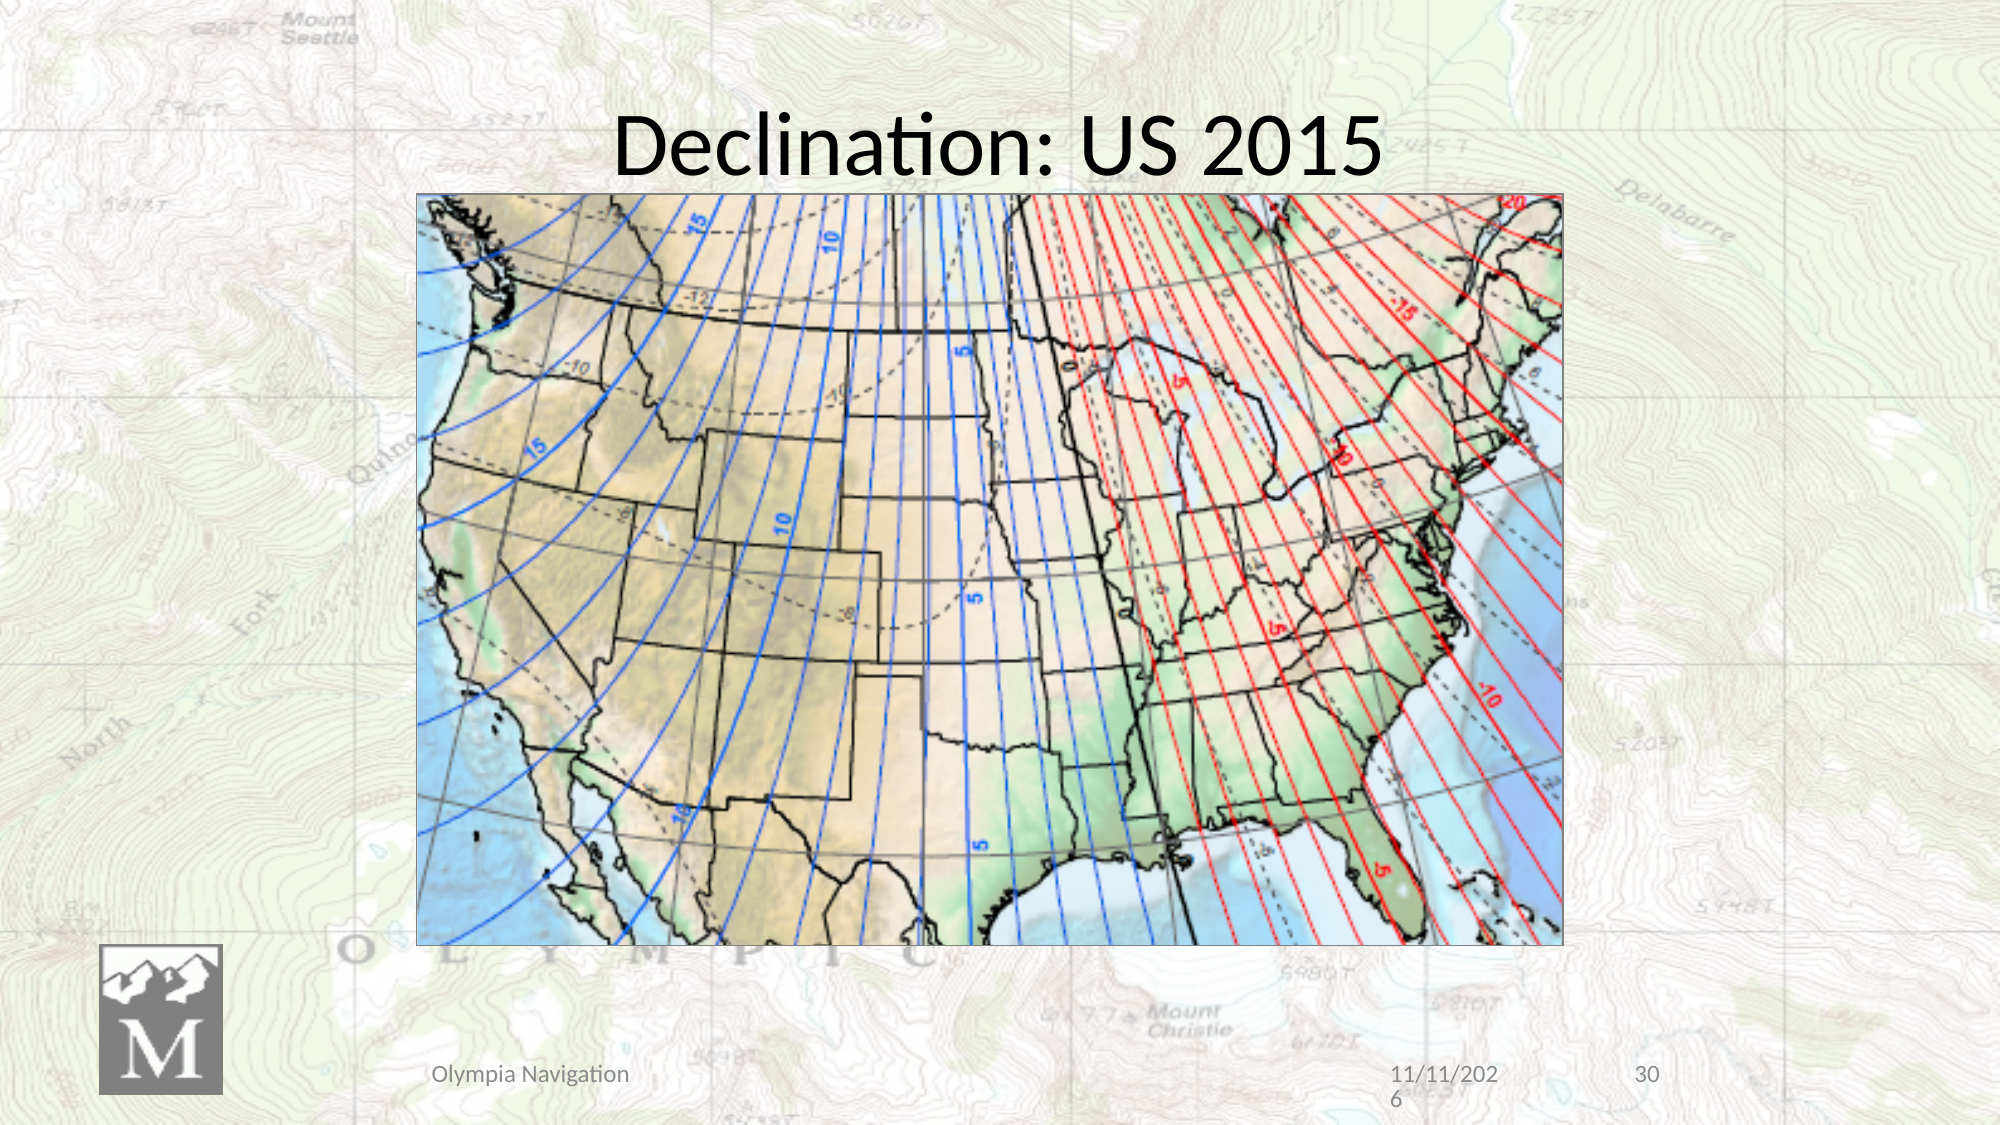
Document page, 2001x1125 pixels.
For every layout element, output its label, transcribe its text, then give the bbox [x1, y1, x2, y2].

picture [417, 194, 1563, 946]
footer Olympia Navigation [416, 1050, 867, 1095]
slide_number 30 [1524, 1050, 1675, 1095]
title Declination: US 2015 [99, 45, 1900, 233]
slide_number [1374, 1050, 1524, 1095]
picture [99, 944, 223, 1095]
